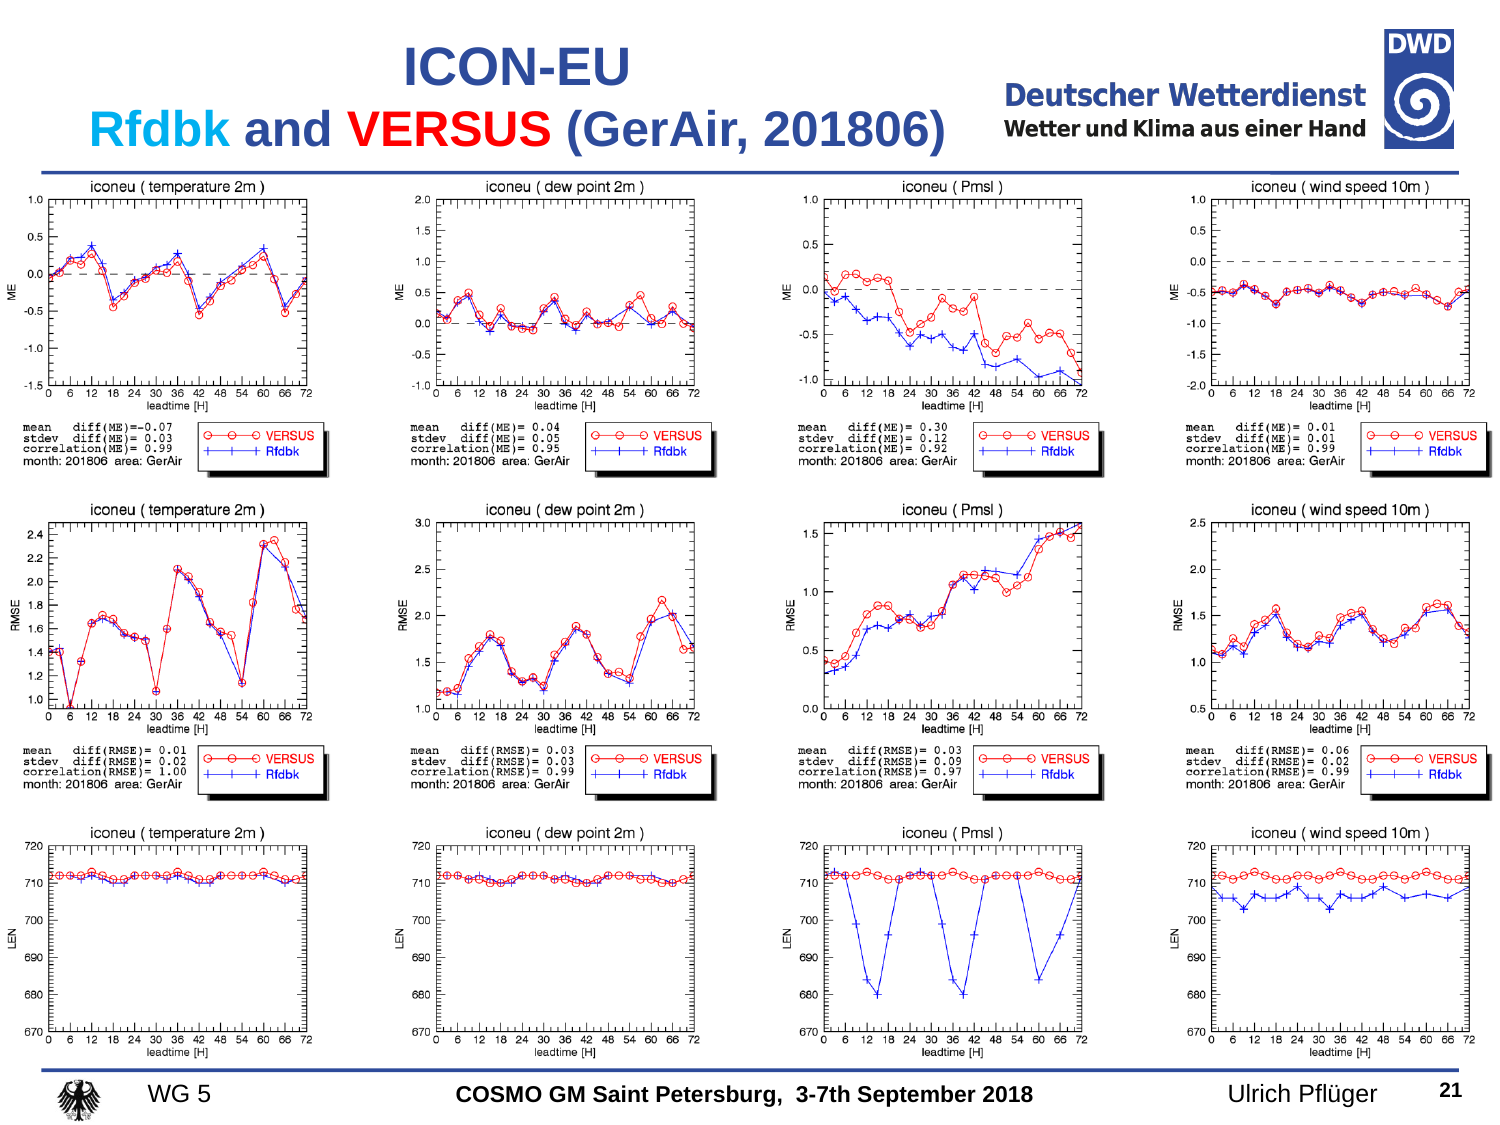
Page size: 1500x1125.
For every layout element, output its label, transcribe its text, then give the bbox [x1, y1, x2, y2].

text_box ICON-EU Rfdbk and VERSUS (GerAir, 201806) [73, 18, 963, 157]
picture [55, 1078, 102, 1122]
picture [4, 176, 1496, 1061]
picture [1004, 29, 1454, 149]
slide_number 21 [1385, 1071, 1463, 1107]
